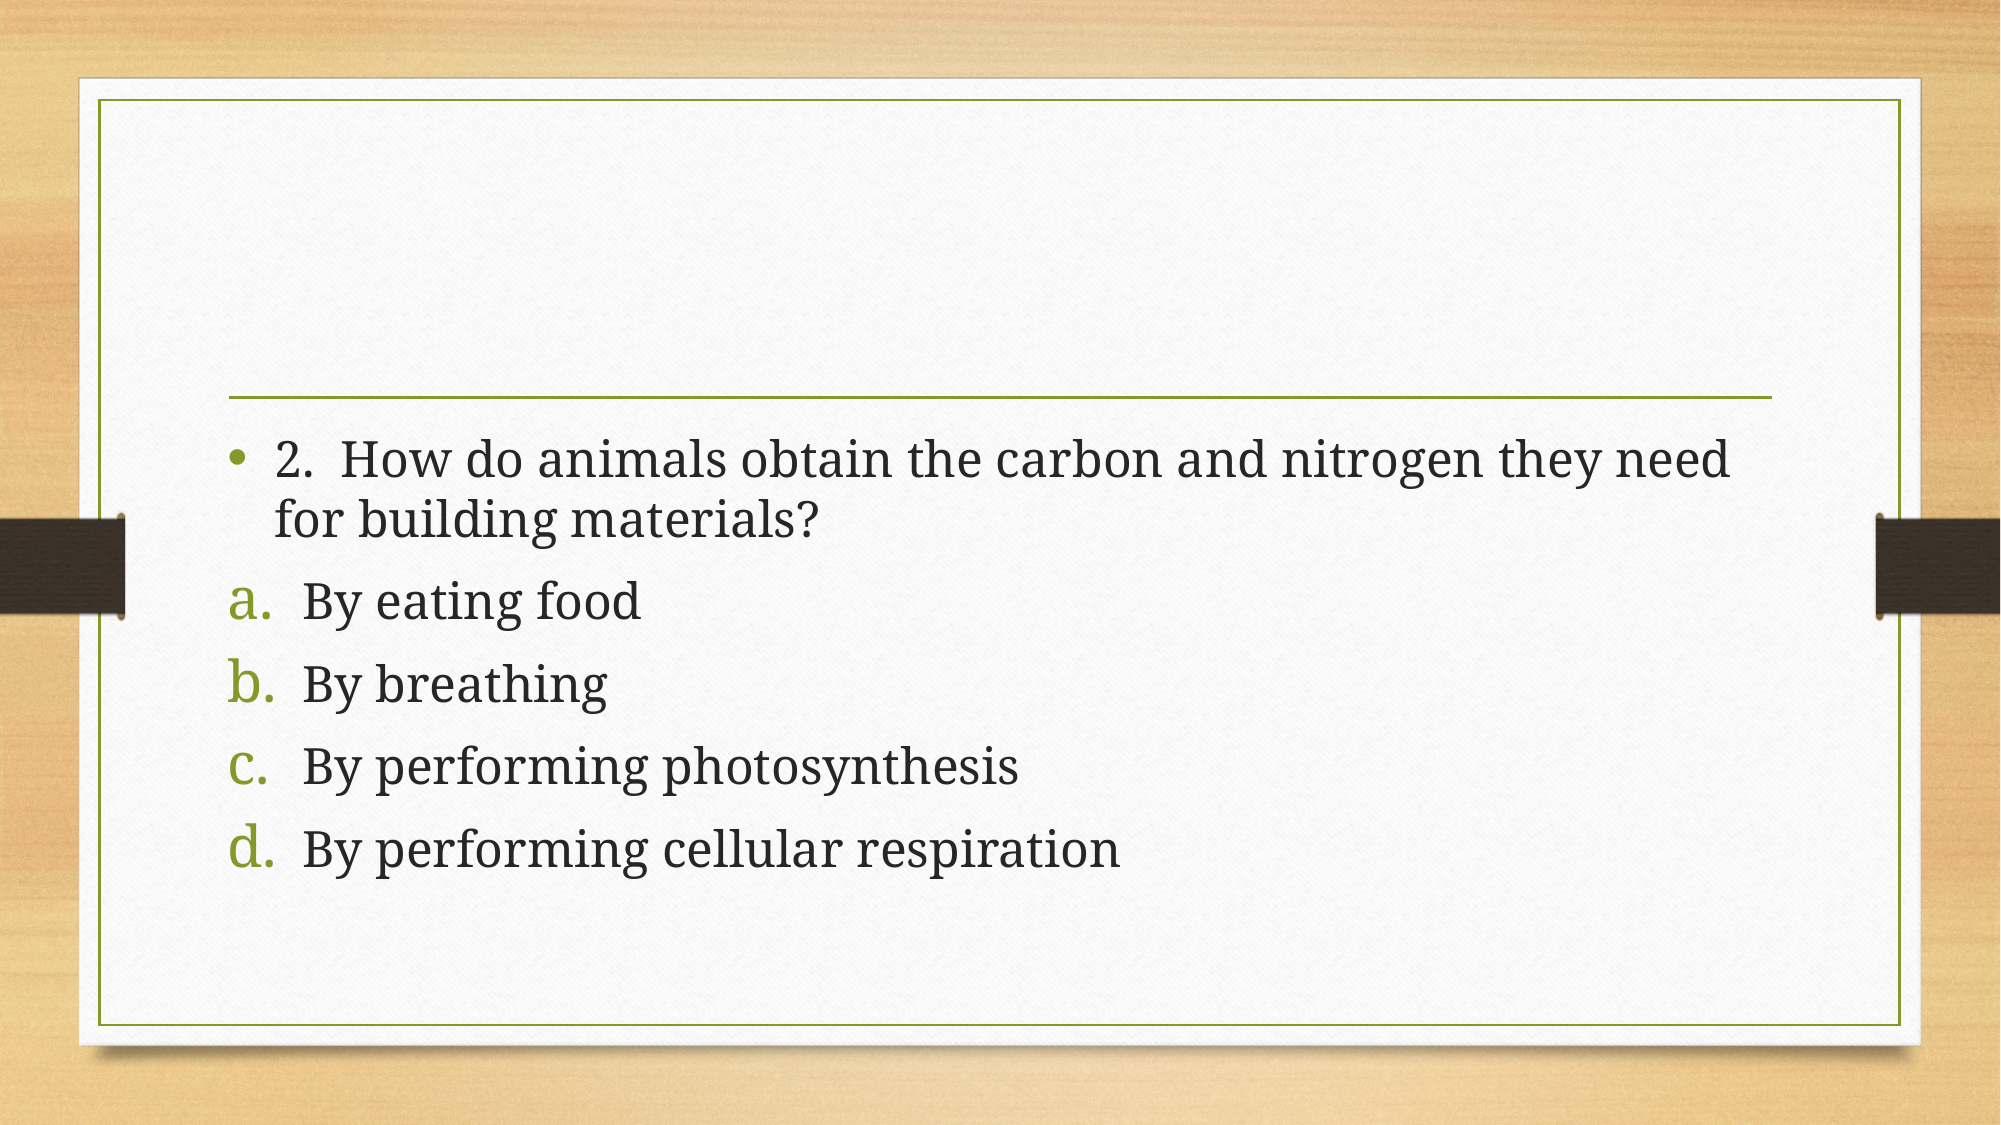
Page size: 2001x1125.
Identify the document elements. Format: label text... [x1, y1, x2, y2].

picture [0, 0, 2001, 1125]
list 2. How do animals obtain the carbon and nitrogen they need for building materials? By eating food By breathing By performing photosynthesis By performing cellular respiration [212, 419, 1788, 964]
